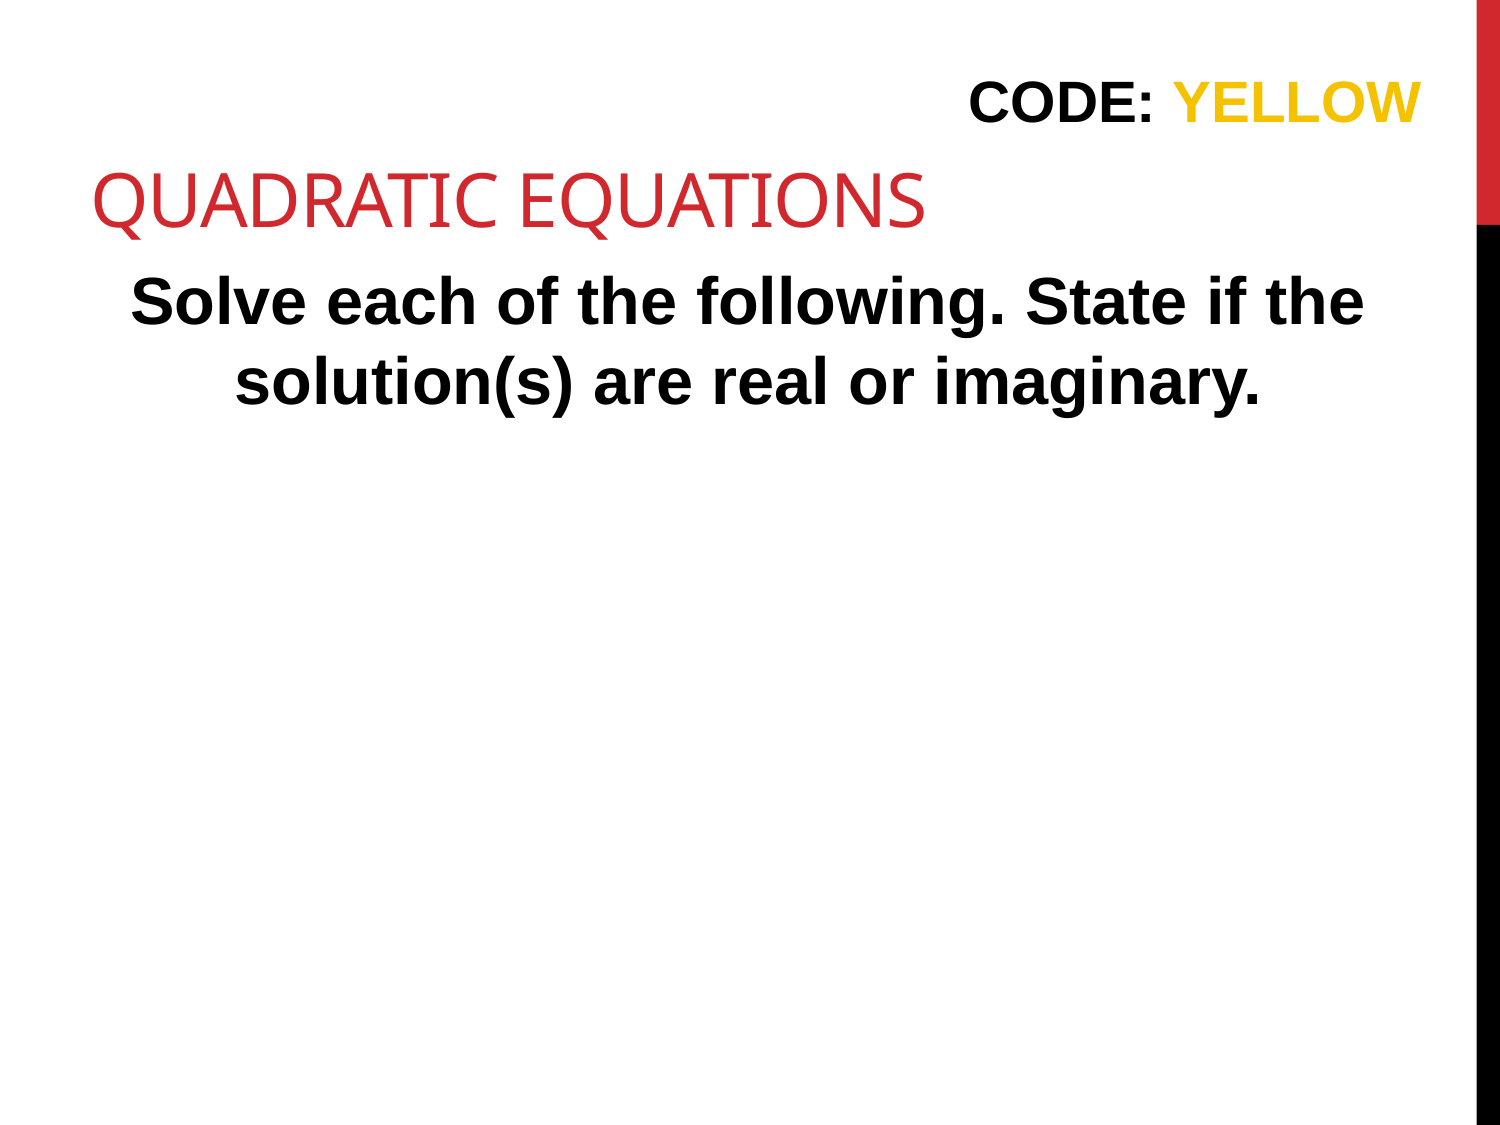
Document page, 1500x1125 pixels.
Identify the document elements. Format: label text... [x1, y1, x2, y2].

text_box CODE: YELLOW [954, 57, 1442, 142]
list [92, 258, 1355, 1034]
title QUADRATIC EQUATIONS [75, 25, 1025, 250]
